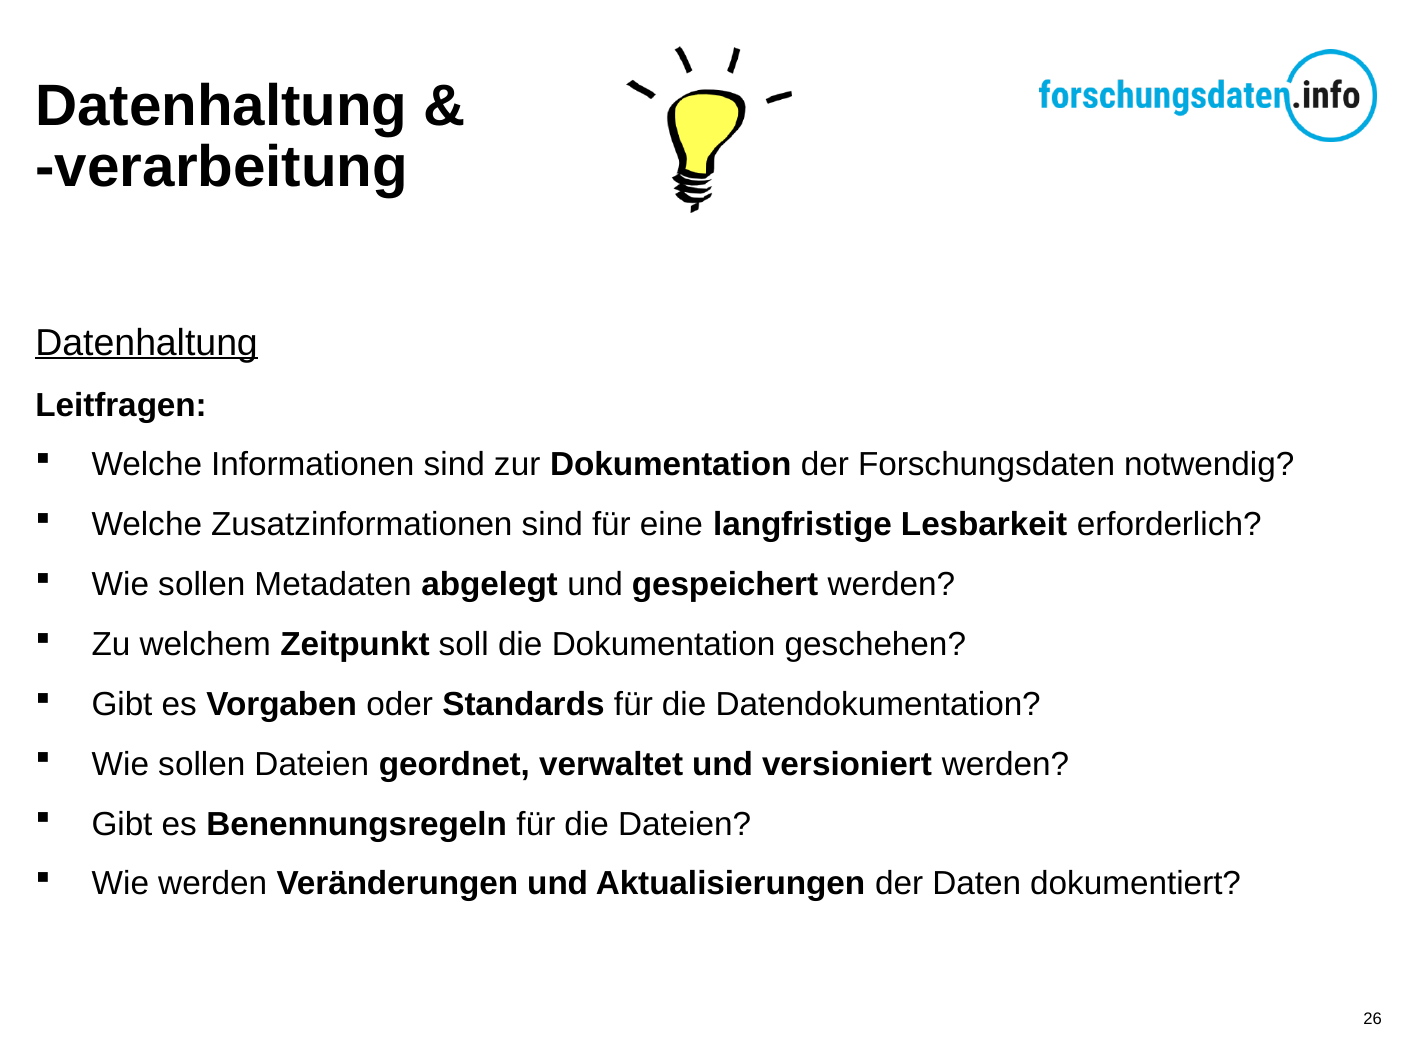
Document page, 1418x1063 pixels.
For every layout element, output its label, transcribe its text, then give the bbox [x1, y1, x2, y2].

picture [625, 46, 792, 213]
slide_number 26 [1015, 1003, 1382, 1028]
title Datenhaltung & -verarbeitung [35, 76, 1022, 254]
picture [1039, 49, 1372, 142]
picture [1342, 107, 1377, 142]
list Datenhaltung Leitfragen: Welche Informationen sind zur Dokumentation der Forschungsdaten notwendig? Welche Zusatzinformationen sind für eine langfristige Lesbarkeit erforderlich? Wie sollen Metadaten abgelegt und gespeichert werden? Zu welchem Zeitpunkt soll die Dokumentation geschehen? Gibt es Vorgaben oder Standards für die Datendokumentation? Wie sollen Dateien geordnet, verwaltet und versioniert werden? Gibt es Benennungsregeln für die Dateien? Wie werden Veränderungen und Aktualisierungen der Daten dokumentiert? [35, 295, 1418, 940]
picture [1339, 49, 1377, 84]
